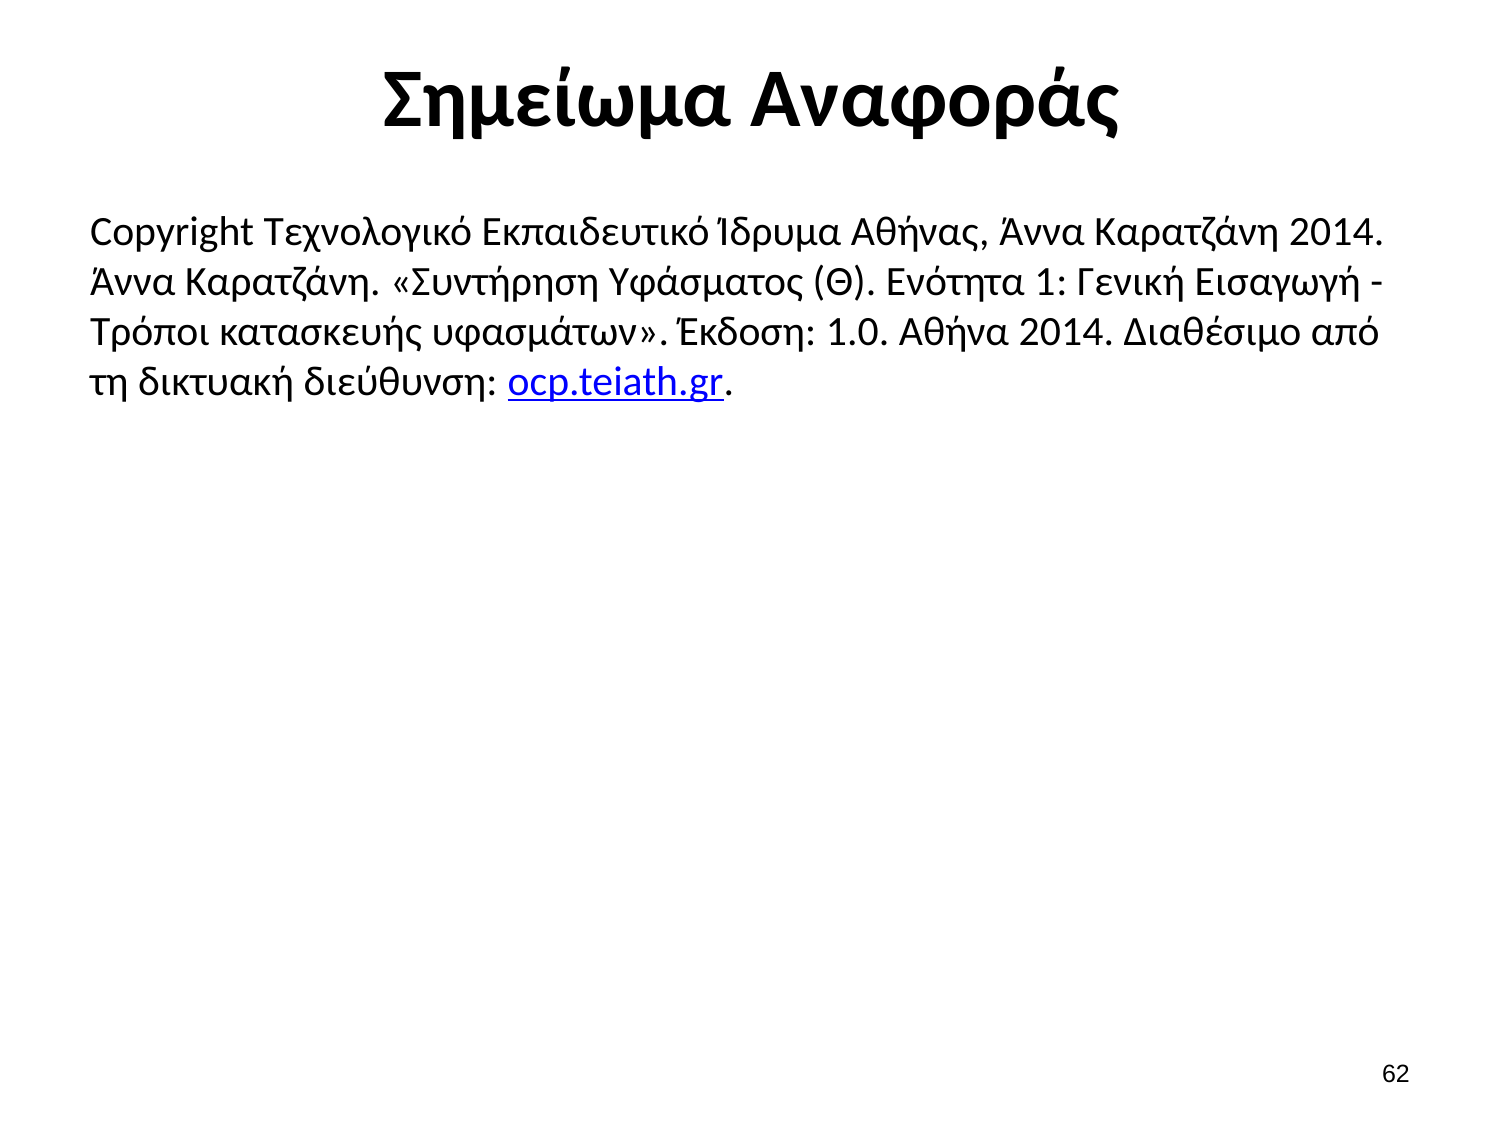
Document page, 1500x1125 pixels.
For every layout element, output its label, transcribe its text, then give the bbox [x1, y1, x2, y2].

slide_number 61 [1074, 1042, 1425, 1103]
title Σημείωμα Αναφοράς [76, 19, 1427, 169]
list Copyright Τεχνολογικό Εκπαιδευτικό Ίδρυμα Αθήνας, Άννα Καρατζάνη 2014. Άννα Καρατζάνη. «Συντήρηση Υφάσματος (Θ). Ενότητα 1: Γενική Εισαγωγή - Τρόποι κατασκευής υφασμάτων». Έκδοση: 1.0. Αθήνα 2014. Διαθέσιμο από τη δικτυακή διεύθυνση: ocp.teiath.gr. [75, 196, 1425, 1024]
